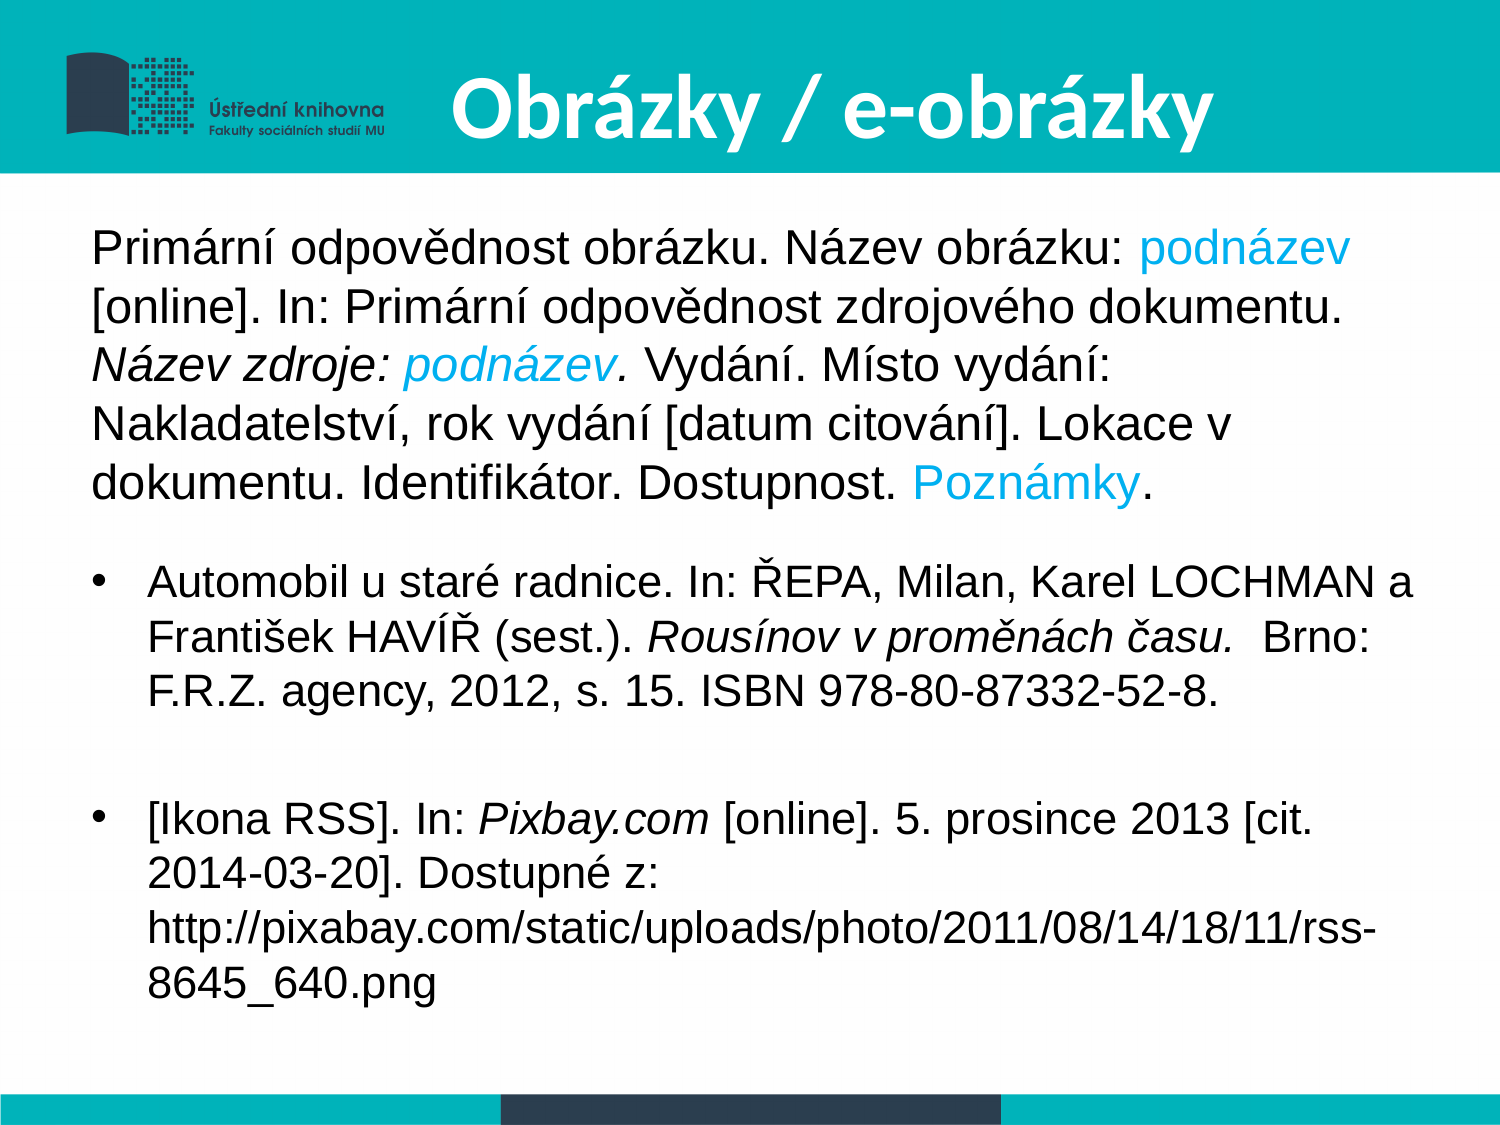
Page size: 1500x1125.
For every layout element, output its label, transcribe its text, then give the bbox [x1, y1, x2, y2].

title Obrázky / e-obrázky [324, 30, 1343, 173]
list Primární odpovědnost obrázku. Název obrázku: podnázev [online]. In: Primární odpovědnost zdrojového dokumentu. Název zdroje: podnázev. Vydání. Místo vydání: Nakladatelství, rok vydání [datum citování]. Lokace v dokumentu. Identifikátor. Dostupnost. Poznámky. Automobil u staré radnice. In: ŘEPA, Milan, Karel LOCHMAN a František HAVÍŘ (sest.). Rousínov v proměnách času. Brno: F.R.Z. agency, 2012, s. 15. ISBN 978-80-87332-52-8. [Ikona RSS]. In: Pixbay.com [online]. 5. prosince 2013 [cit. 2014-03-20]. Dostupné z: http://pixabay.com/static/uploads/photo/2011/08/14/18/11/rss-8645_640.png [76, 208, 1439, 1024]
picture [0, 0, 1500, 1125]
